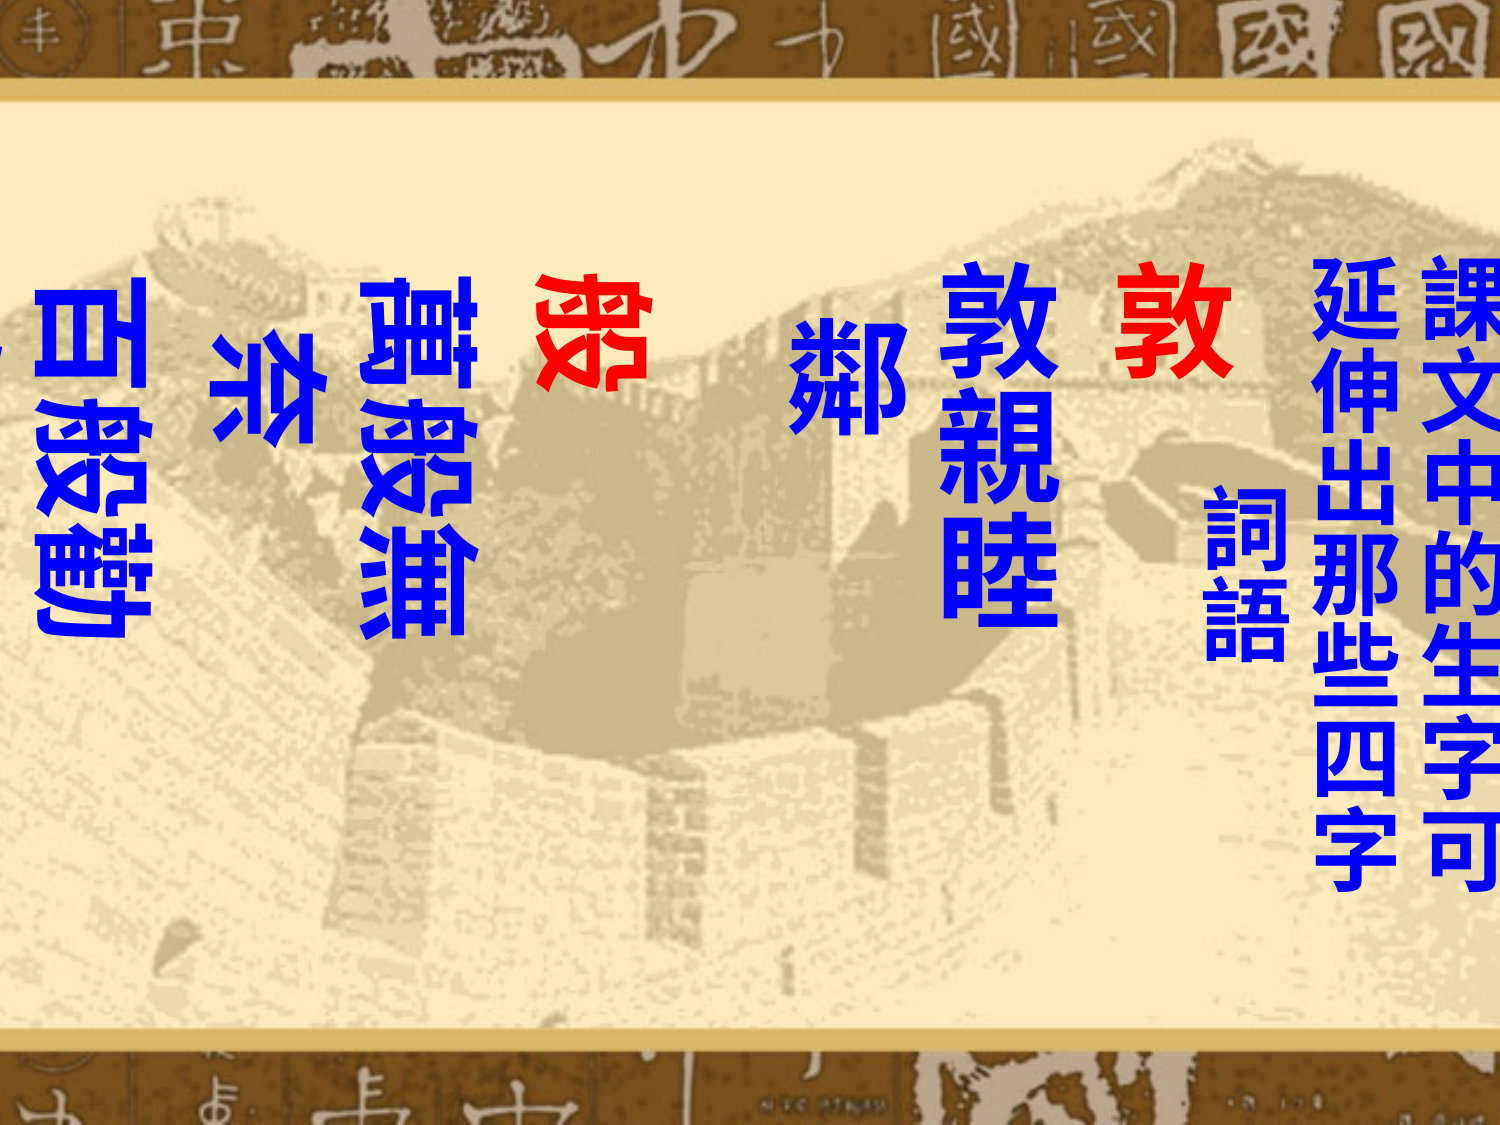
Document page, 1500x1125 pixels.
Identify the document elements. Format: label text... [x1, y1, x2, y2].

title 課文中的生字可延伸出那些四字詞語 [1234, 196, 1471, 953]
list 敦 敦親睦鄰 [761, 243, 1187, 764]
picture [0, 0, 1500, 1125]
text_box 般 萬般無奈 百般勸解 [123, 255, 680, 776]
